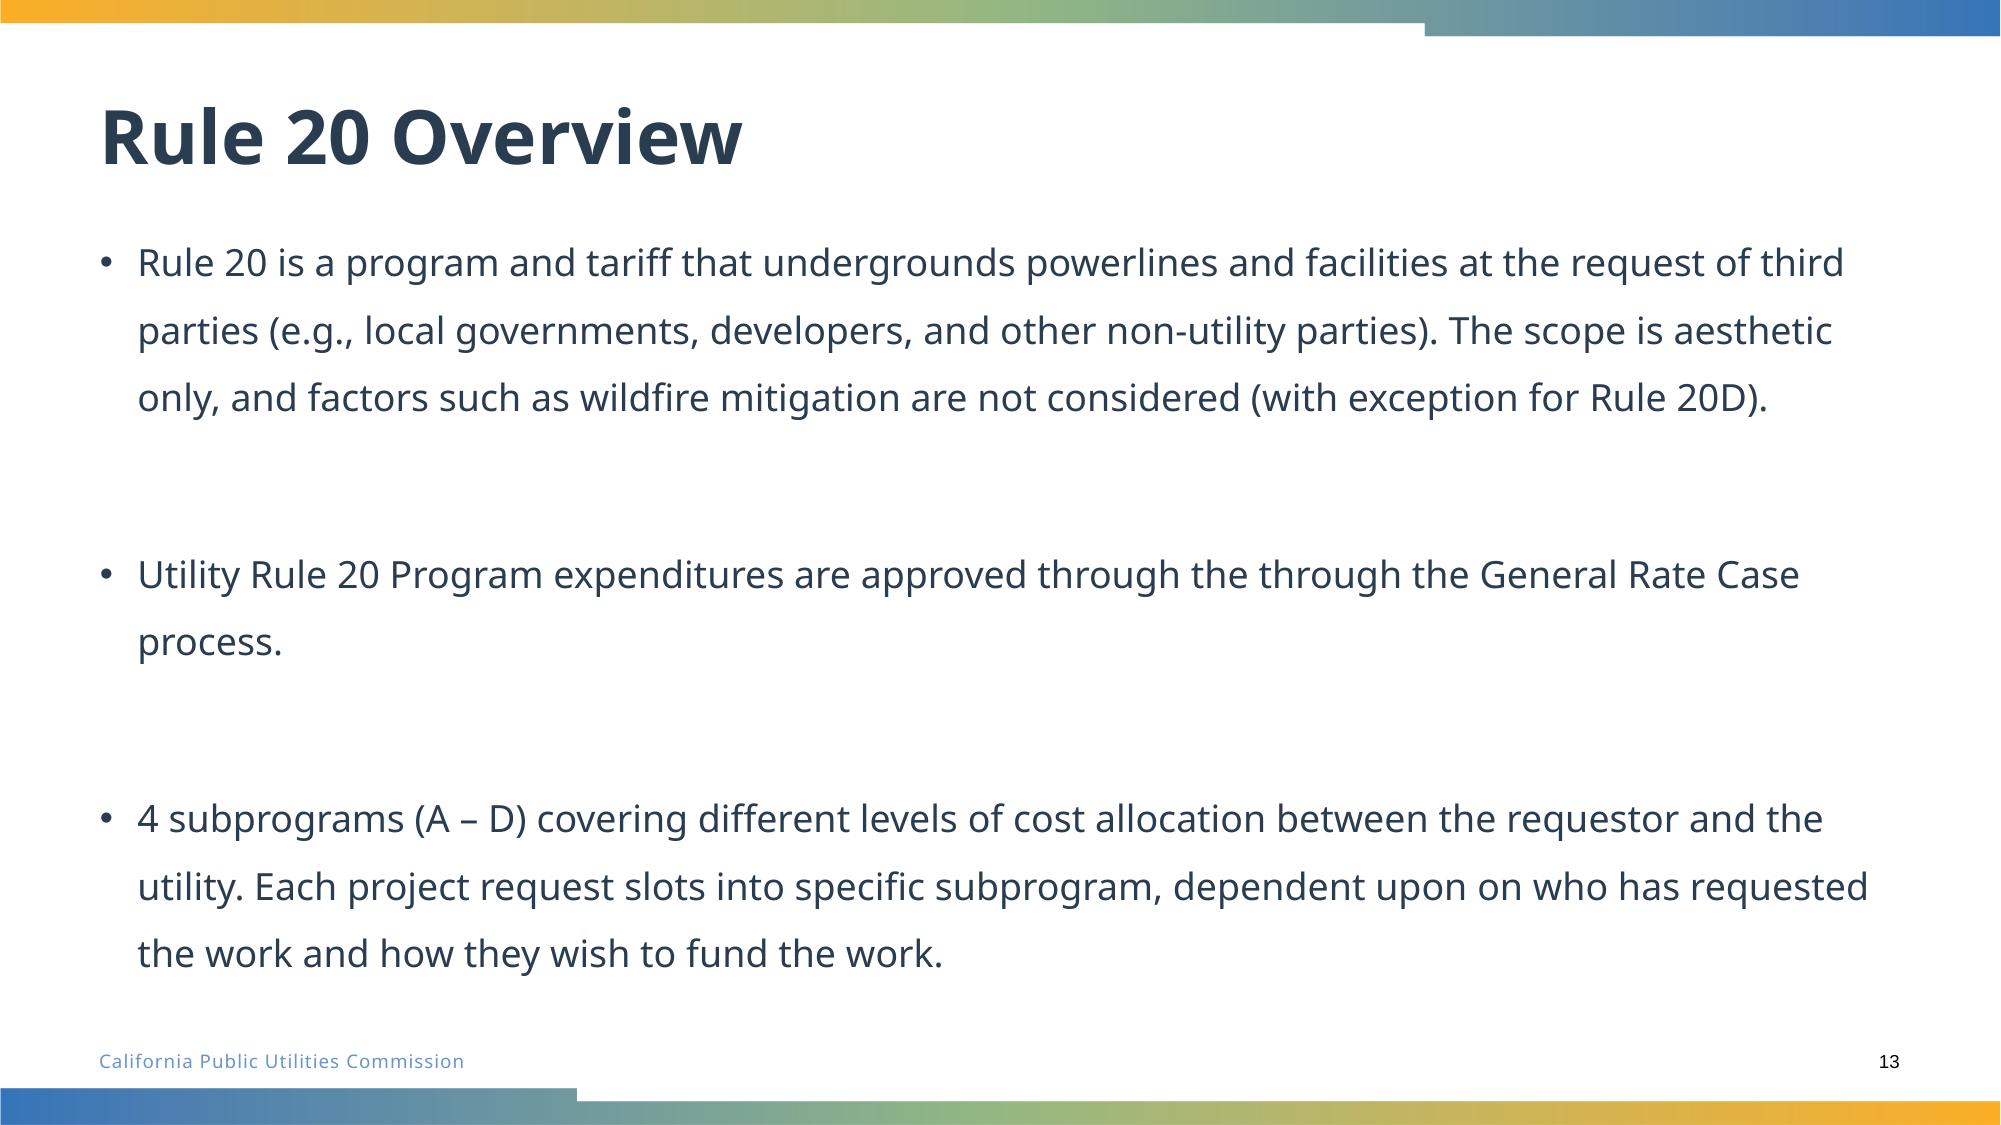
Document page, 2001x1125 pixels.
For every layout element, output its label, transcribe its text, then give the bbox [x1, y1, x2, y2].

picture [0, 0, 2001, 1125]
title Rule 20 Overview [99, 59, 1900, 189]
list Rule 20 is a program and tariff that undergrounds powerlines and facilities at the request of third parties (e.g., local governments, developers, and other non-utility parties). The scope is aesthetic only, and factors such as wildfire mitigation are not considered (with exception for Rule 20D). Utility Rule 20 Program expenditures are approved through the through the General Rate Case process. 4 subprograms (A – D) covering different levels of cost allocation between the requestor and the utility. Each project request slots into specific subprogram, dependent upon on who has requested the work and how they wish to fund the work. [99, 209, 1900, 1050]
slide_number 13 [1837, 1050, 1900, 1080]
